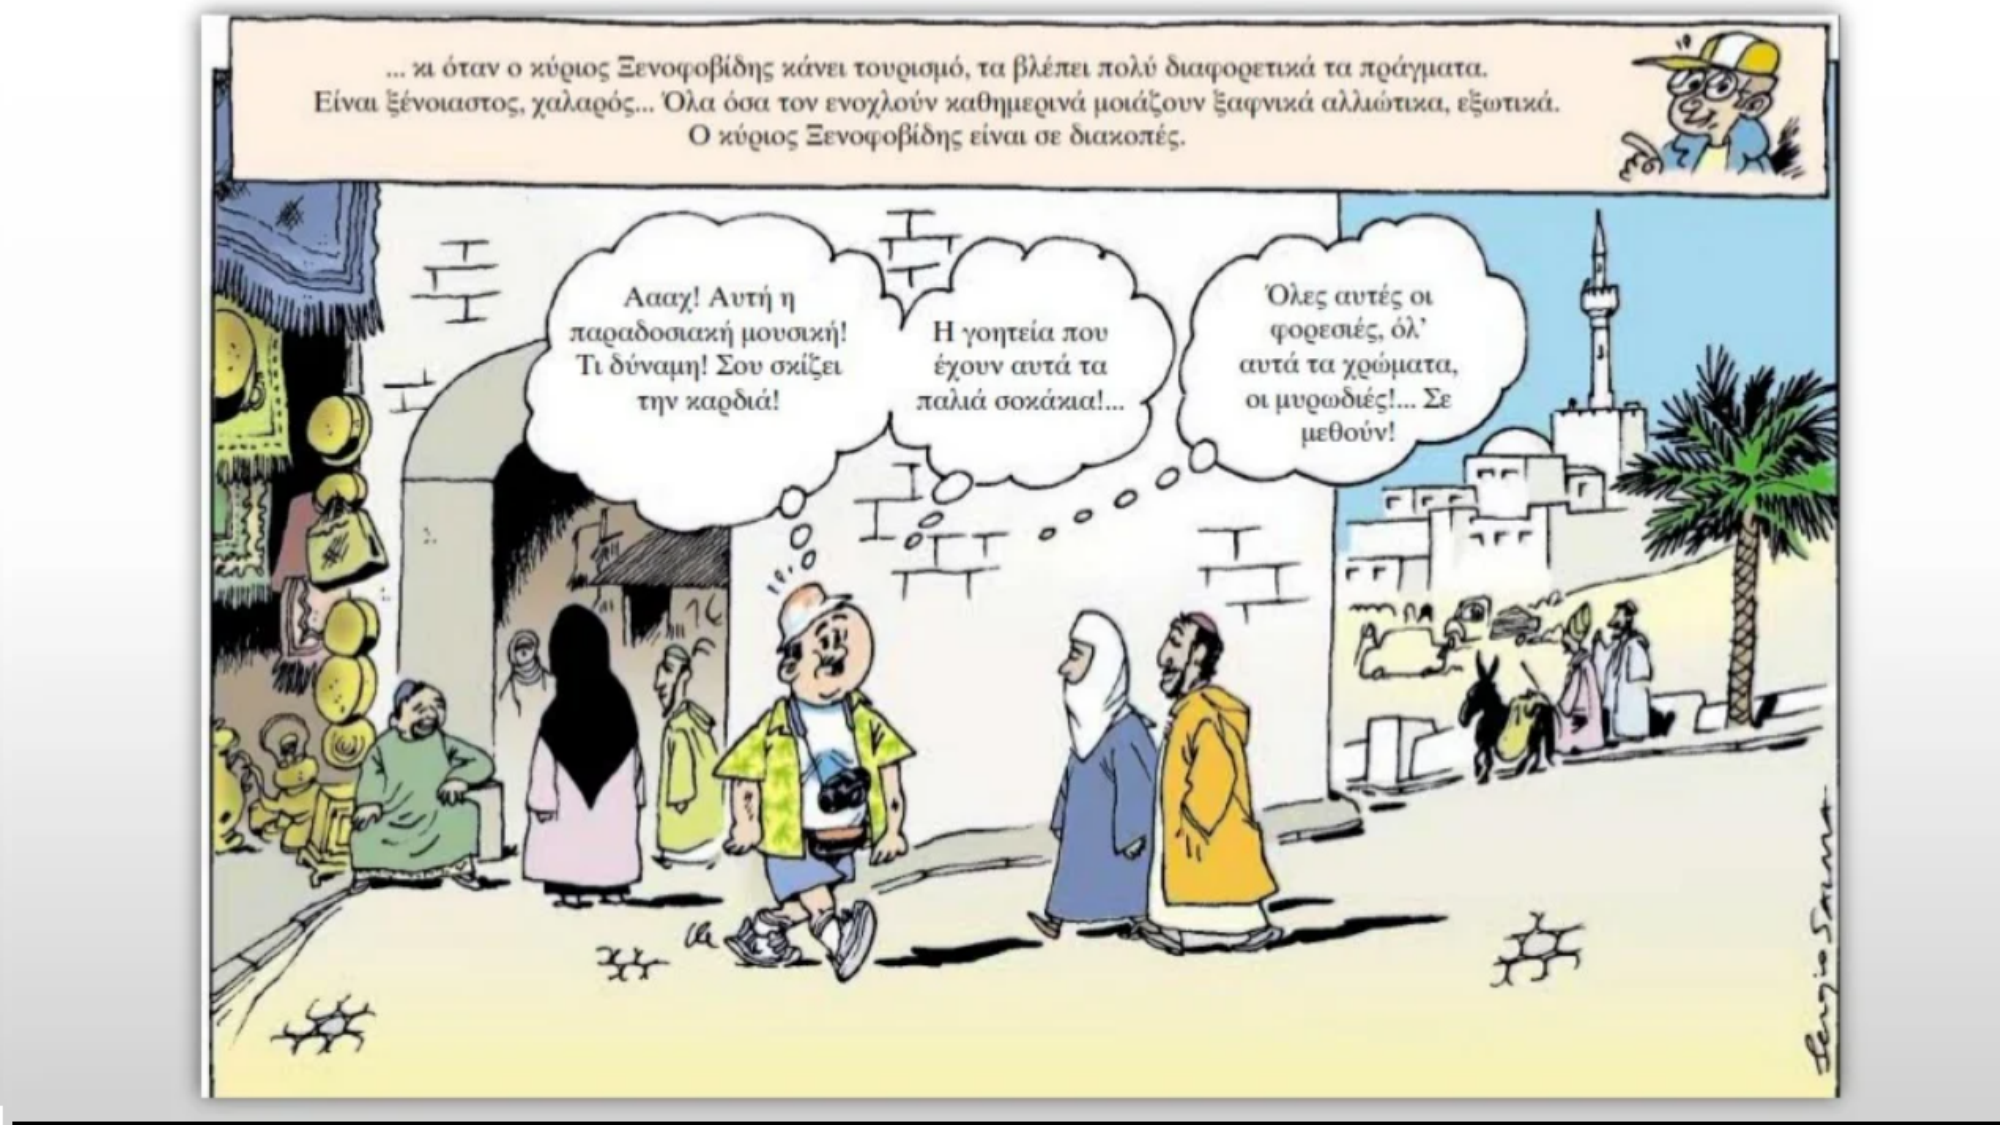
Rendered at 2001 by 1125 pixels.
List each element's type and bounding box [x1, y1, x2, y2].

list [0, 0, 2000, 1125]
